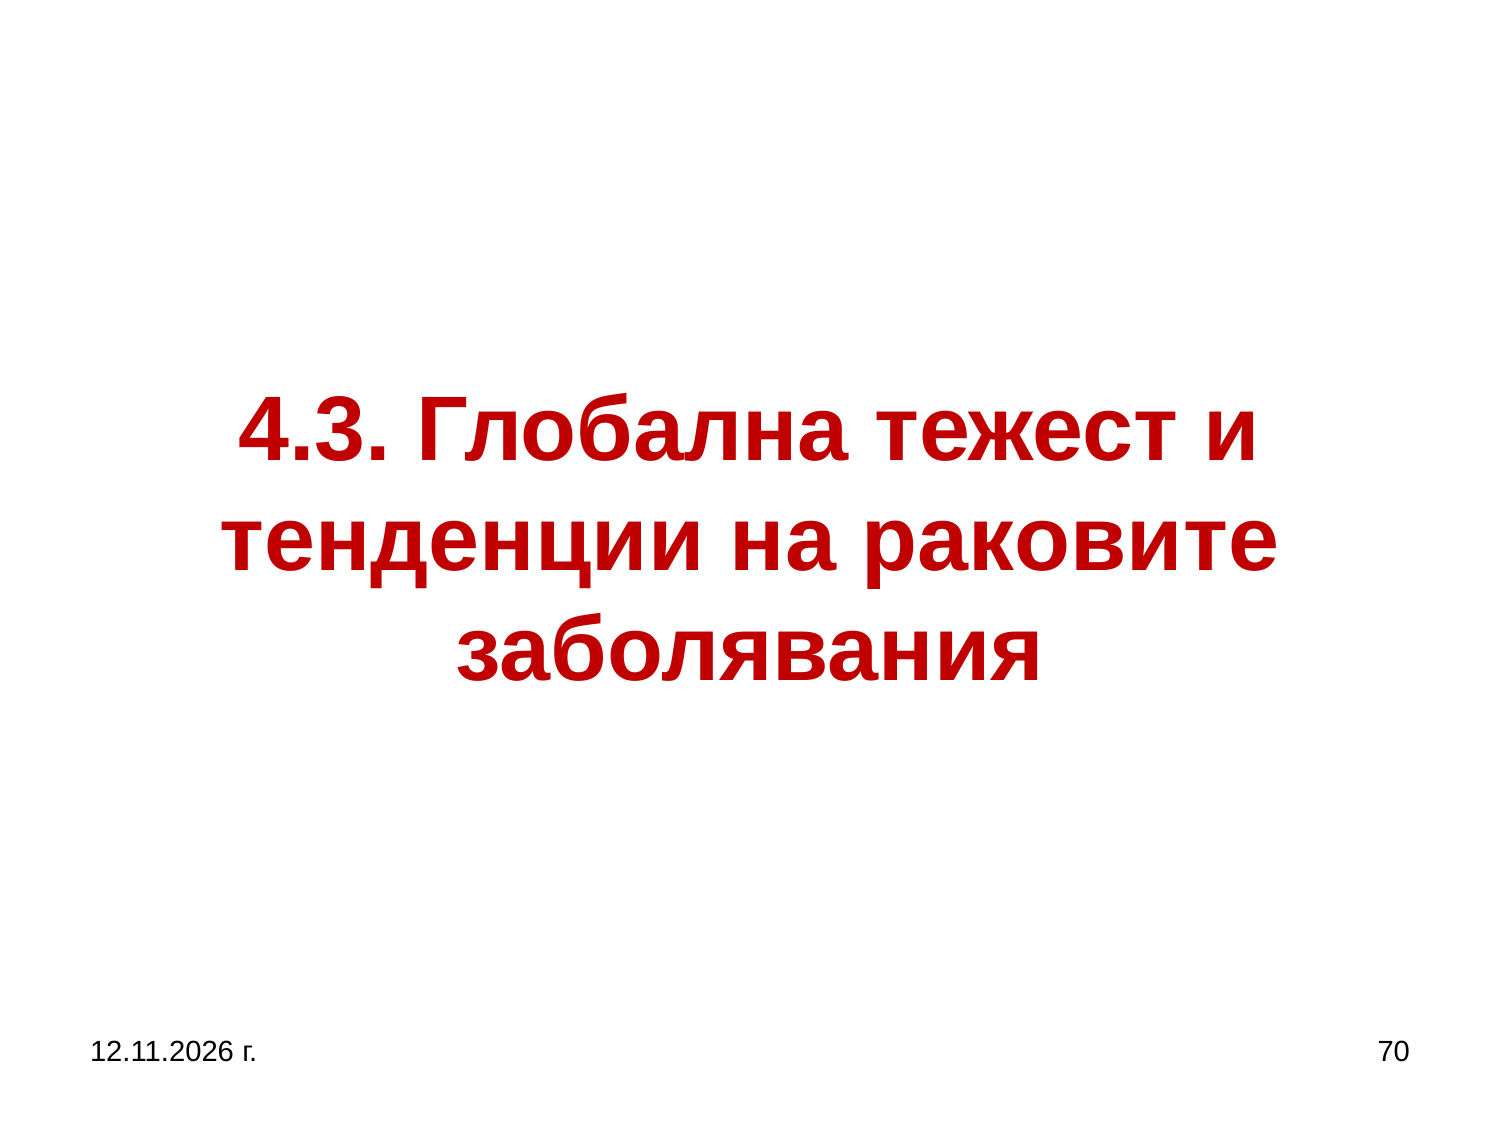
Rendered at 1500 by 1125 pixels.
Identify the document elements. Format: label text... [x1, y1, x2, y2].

title 4.3. Глобална тежест и тенденции на ракoвите заболявания [75, 45, 1425, 1024]
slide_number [75, 1024, 425, 1103]
slide_number 70 [1074, 1024, 1425, 1103]
